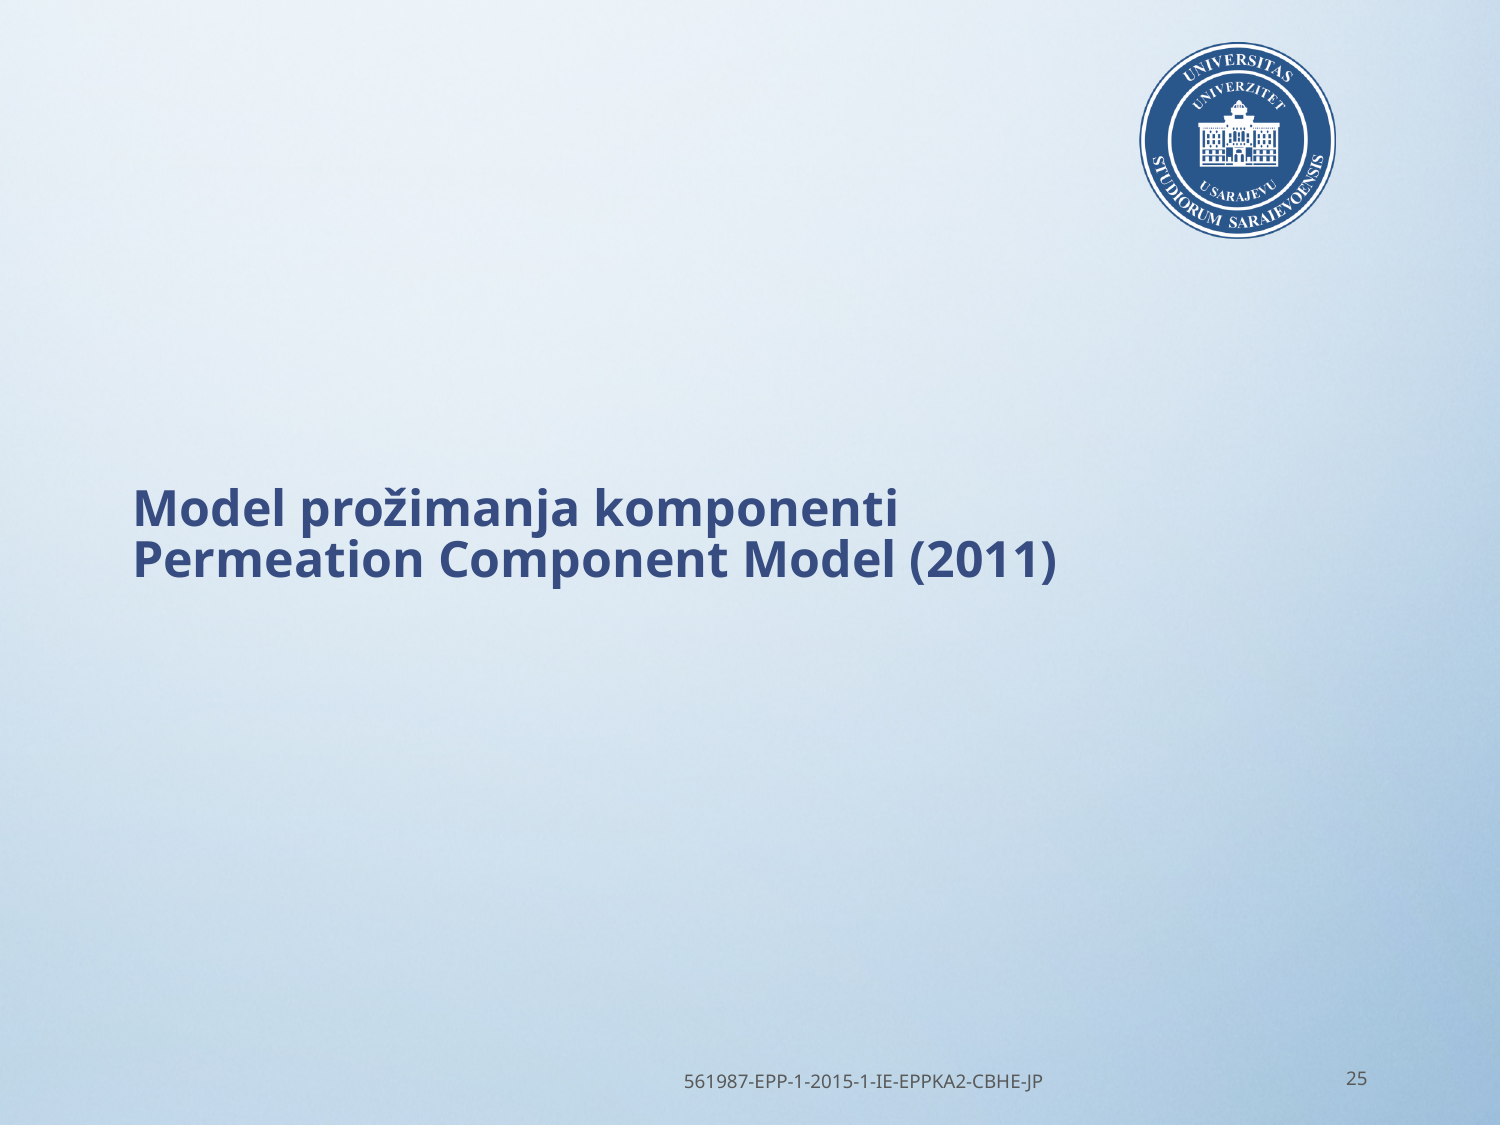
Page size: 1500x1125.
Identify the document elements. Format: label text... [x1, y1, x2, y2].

picture [0, 0, 1500, 1125]
slide_number 25 [1251, 1050, 1388, 1103]
footer 561987-EPP-1-2015-1-IE-EPPKA2-CBHE-JP [480, 1050, 1246, 1103]
title Model prožimanja komponenti Permeation Component Model (2011) [112, 408, 1500, 598]
